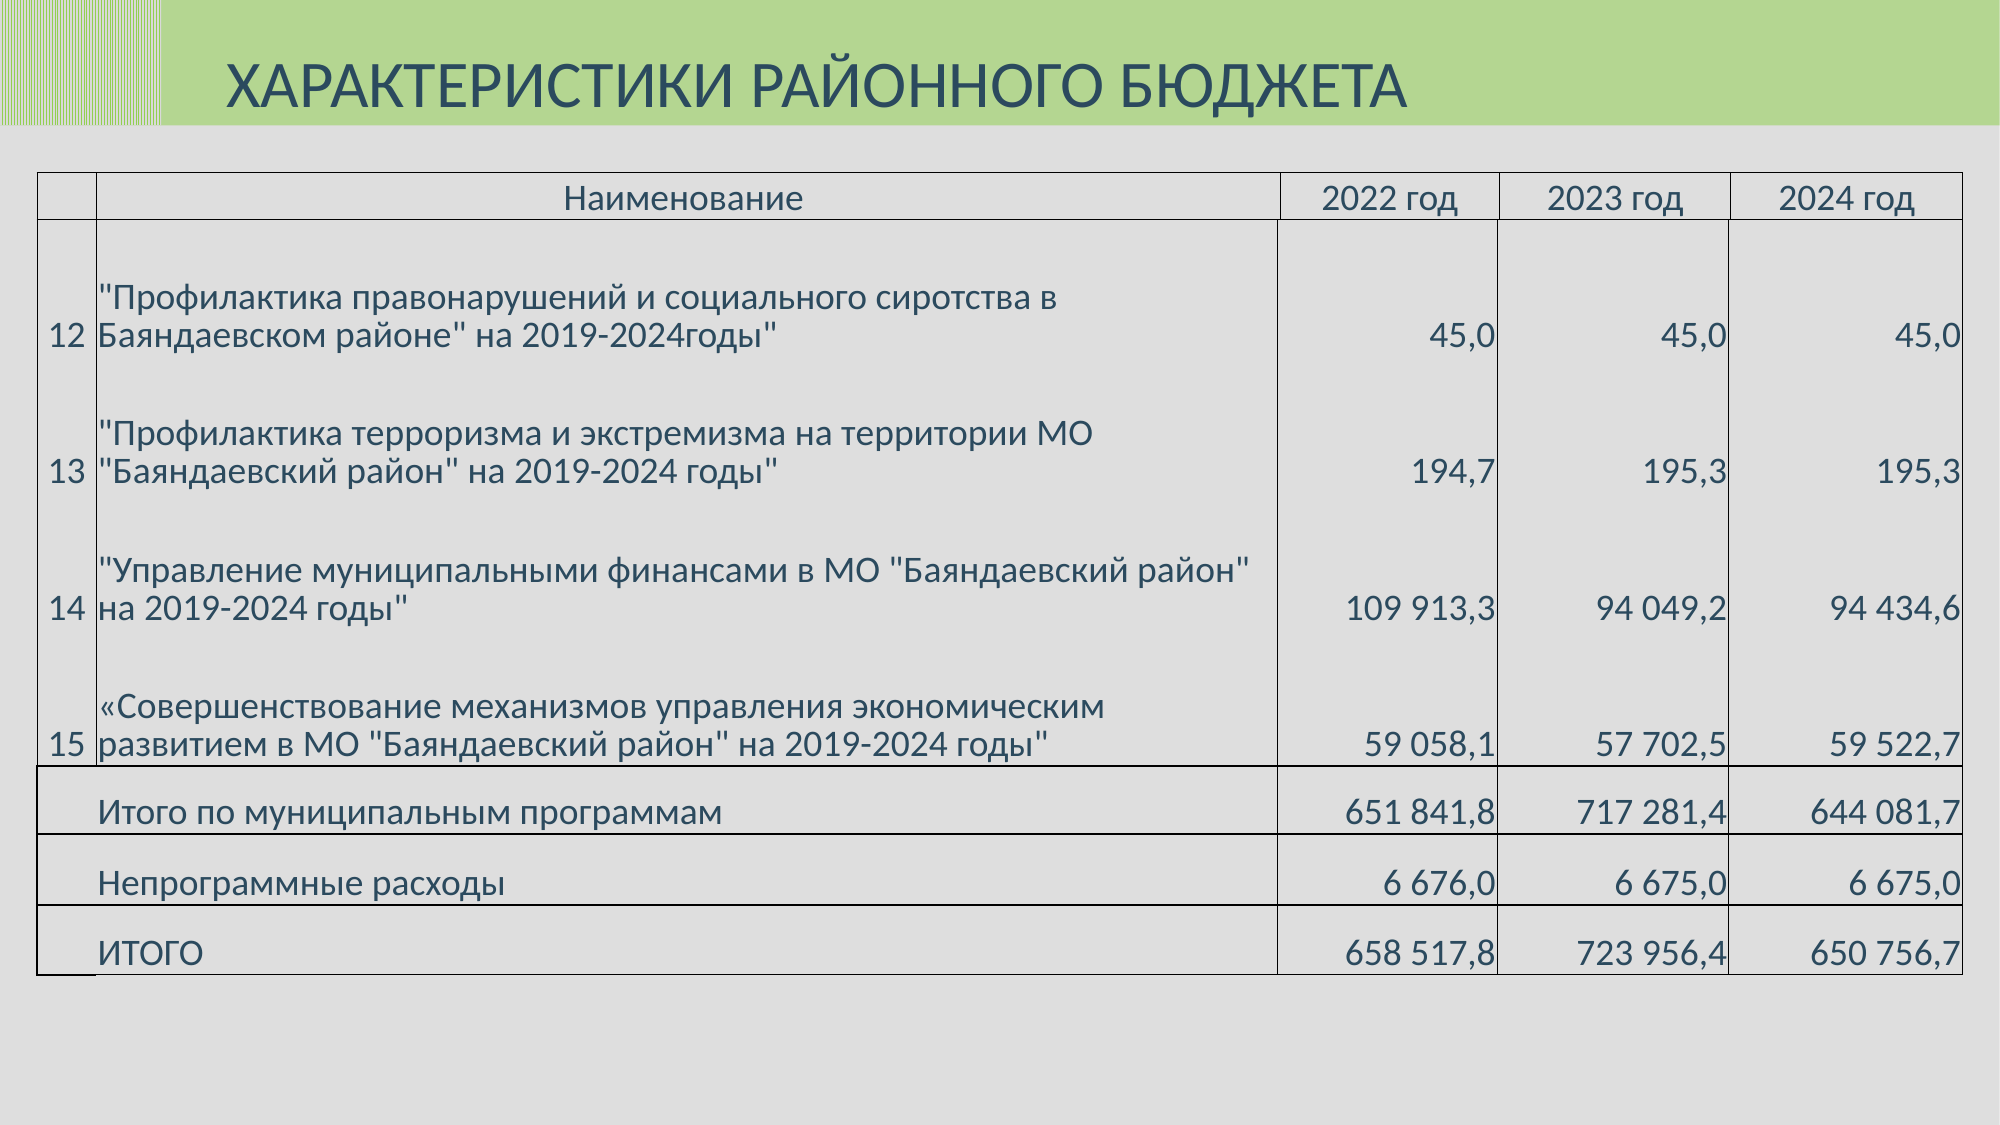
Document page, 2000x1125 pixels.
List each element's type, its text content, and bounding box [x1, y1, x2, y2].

table_cell ИТОГО [96, 906, 1277, 974]
table_cell 723 956,4 [1498, 906, 1728, 974]
table_cell 651 841,8 [1278, 767, 1497, 833]
table_cell 109 913,3 [1278, 493, 1497, 630]
table_cell 194,7 [1278, 357, 1497, 493]
table_header 2023 год [1500, 173, 1730, 219]
table_cell «Совершенствование механизмов управления экономическим развитием в МО "Баяндаевский район" на 2019-2024 годы" [97, 630, 1277, 765]
table_header "Профилактика правонарушений и социального сиротства в Баяндаевском районе" на 2019-2024годы" [97, 220, 1277, 357]
table_header 45,0 [1498, 220, 1728, 357]
text_box [0, 0, 163, 127]
table_cell 14 [38, 493, 96, 630]
table_cell 195,3 [1498, 357, 1728, 493]
text_box ХАРАКТЕРИСТИКИ РАЙОННОГО БЮДЖЕТА [211, 33, 1425, 129]
table_cell Итого по муниципальным программам [96, 767, 1277, 833]
table_cell 6 675,0 [1498, 835, 1728, 904]
table_header 45,0 [1278, 220, 1497, 357]
table_cell 6 676,0 [1278, 835, 1497, 904]
table_header Наименование [97, 173, 1280, 219]
table_cell 658 517,8 [1278, 906, 1497, 974]
table_cell [38, 835, 96, 904]
table_cell 15 [38, 630, 96, 765]
table_cell 650 756,7 [1729, 906, 1962, 974]
table_header 12 [38, 220, 96, 357]
table_header 2024 год [1731, 173, 1962, 219]
text_box [163, 0, 2000, 127]
table_cell 644 081,7 [1729, 767, 1962, 833]
table_cell [38, 906, 96, 974]
table_cell [38, 767, 96, 833]
table_cell 94 434,6 [1729, 493, 1962, 630]
table_header 45,0 [1729, 220, 1962, 357]
table_header [38, 173, 96, 219]
table_cell "Управление муниципальными финансами в МО "Баяндаевский район" на 2019-2024 годы" [97, 493, 1277, 630]
table_cell 13 [38, 357, 96, 493]
table_header 2022 год [1281, 173, 1499, 219]
table_cell Непрограммные расходы [96, 835, 1277, 904]
table_cell 59 058,1 [1278, 630, 1497, 765]
table_cell 57 702,5 [1498, 630, 1728, 765]
table_cell 59 522,7 [1729, 630, 1962, 765]
table_cell 6 675,0 [1729, 835, 1962, 904]
table_cell 195,3 [1729, 357, 1962, 493]
table_cell 717 281,4 [1498, 767, 1728, 833]
table_cell "Профилактика терроризма и экстремизма на территории МО "Баяндаевский район" на 2019-2024 годы" [97, 357, 1277, 493]
table_cell 94 049,2 [1498, 493, 1728, 630]
